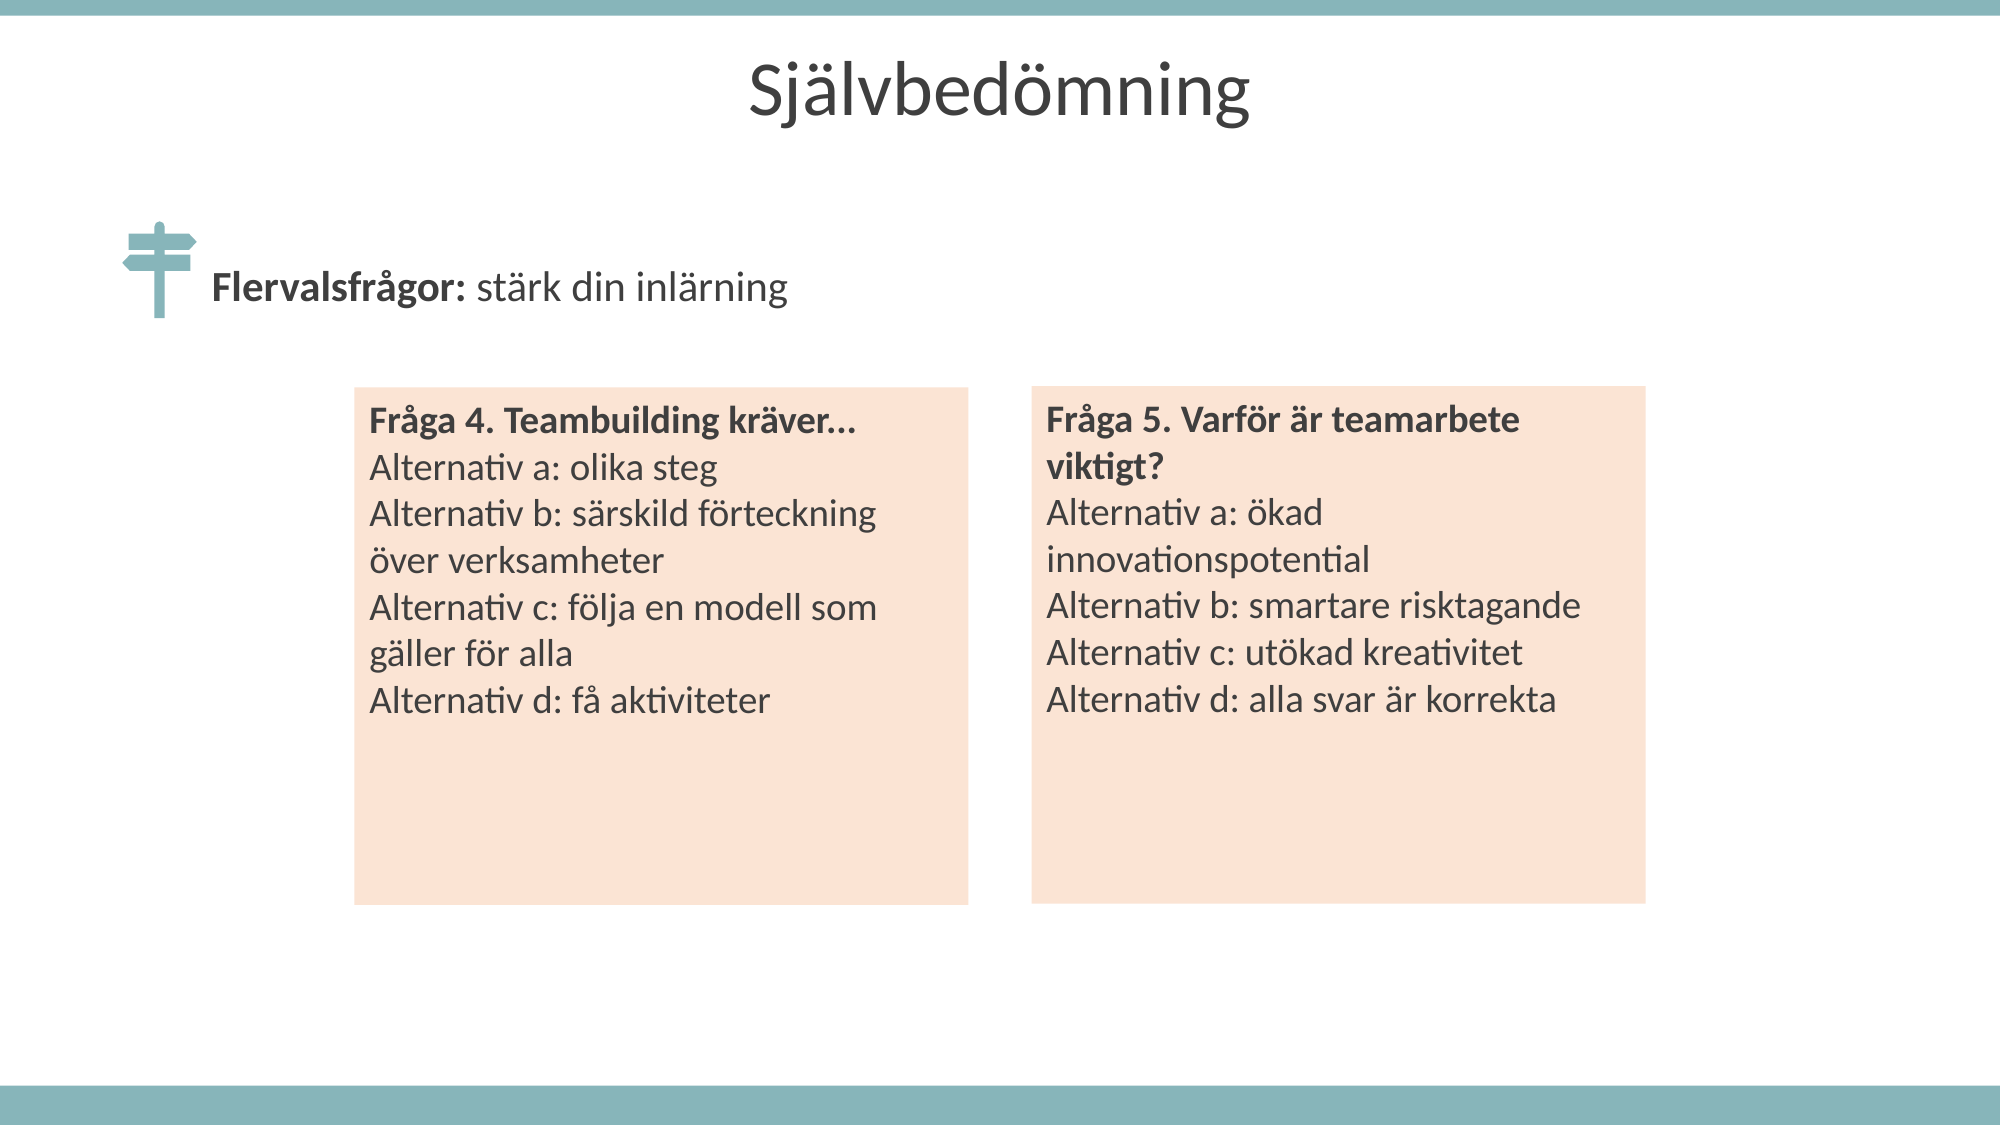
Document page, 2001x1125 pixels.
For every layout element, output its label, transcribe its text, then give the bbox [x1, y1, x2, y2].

list Flervalsfrågor: stärk din inlärning [196, 256, 1536, 318]
list Självbedömning [0, 26, 2000, 153]
text_box Fråga 5. Varför är teamarbete viktigt? Alternativ a: ökad innovationspotential Alternativ b: smartare risktagande Alternativ c: utökad kreativitet Alternativ d: alla svar är korrekta [1031, 386, 1646, 904]
text_box [122, 221, 197, 319]
text_box Fråga 4. Teambuilding kräver... Alternativ a: olika steg Alternativ b: särskild förteckning över verksamheter Alternativ c: följa en modell som gäller för alla Alternativ d: få aktiviteter [354, 387, 969, 905]
